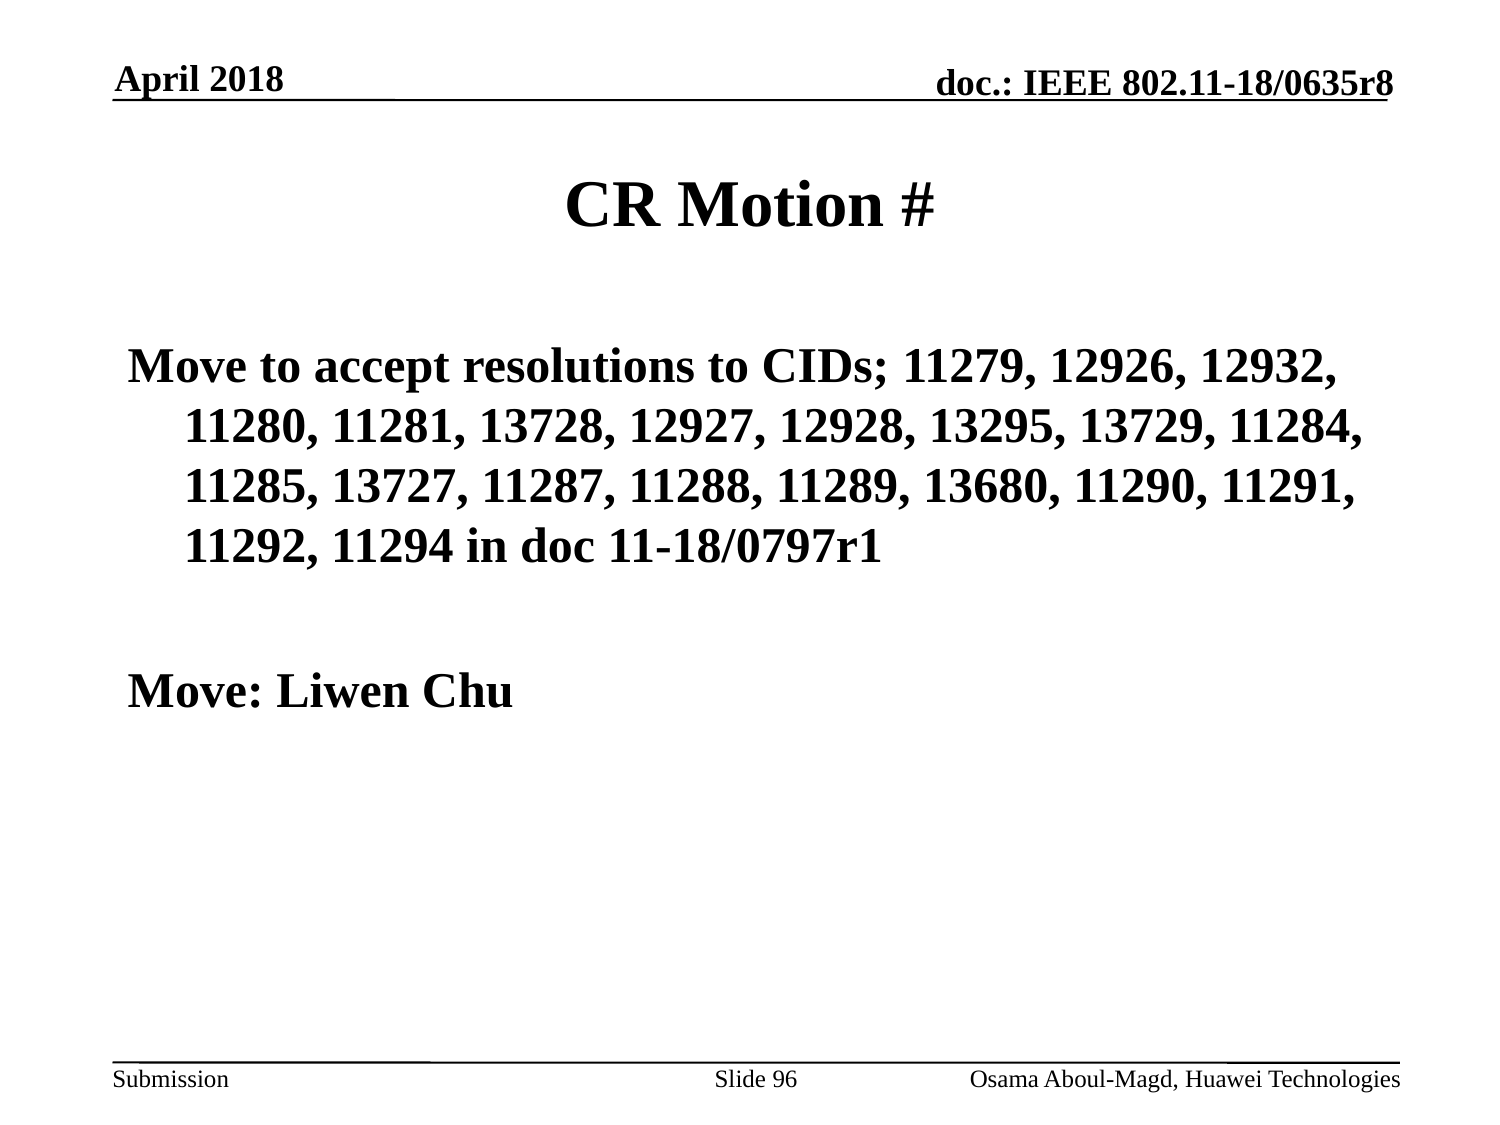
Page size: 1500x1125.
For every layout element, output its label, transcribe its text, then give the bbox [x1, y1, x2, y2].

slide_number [114, 54, 423, 100]
list Move to accept resolutions to CIDs; 11279, 12926, 12932, 11280, 11281, 13728, 12927, 12928, 13295, 13729, 11284, 11285, 13727, 11287, 11288, 11289, 13680, 11290, 11291, 11292, 11294 in doc 11-18/0797r1 Move: Liwen Chu [112, 324, 1388, 1000]
title CR Motion # [112, 112, 1388, 288]
footer Osama Aboul-Magd, Huawei Technologies [878, 1061, 1402, 1093]
slide_number Slide 96 [712, 1061, 800, 1123]
